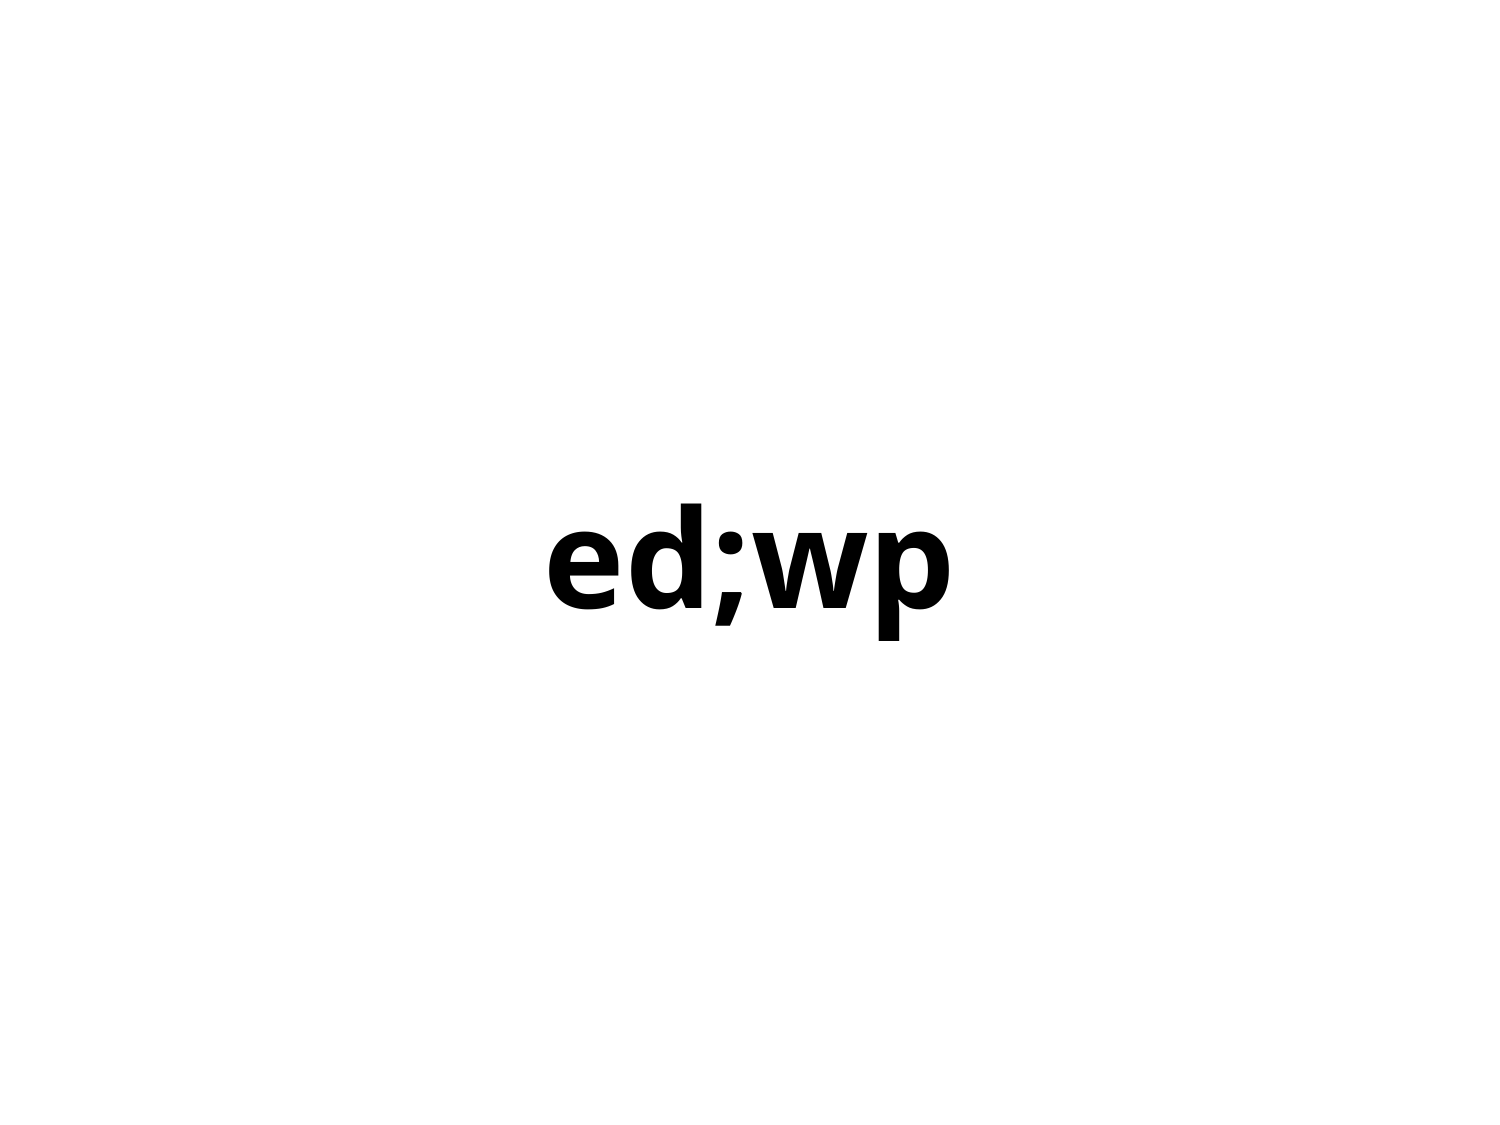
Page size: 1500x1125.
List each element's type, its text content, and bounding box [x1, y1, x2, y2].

list ed;wp [75, 262, 1425, 1005]
